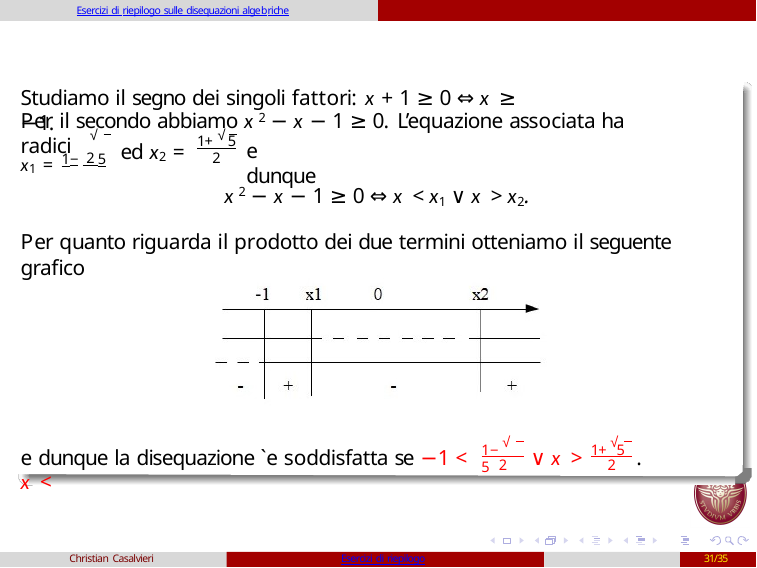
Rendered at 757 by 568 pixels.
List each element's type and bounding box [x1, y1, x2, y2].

footer [67, 552, 160, 568]
slide_number [338, 552, 433, 568]
text_box [0, 0, 756, 567]
